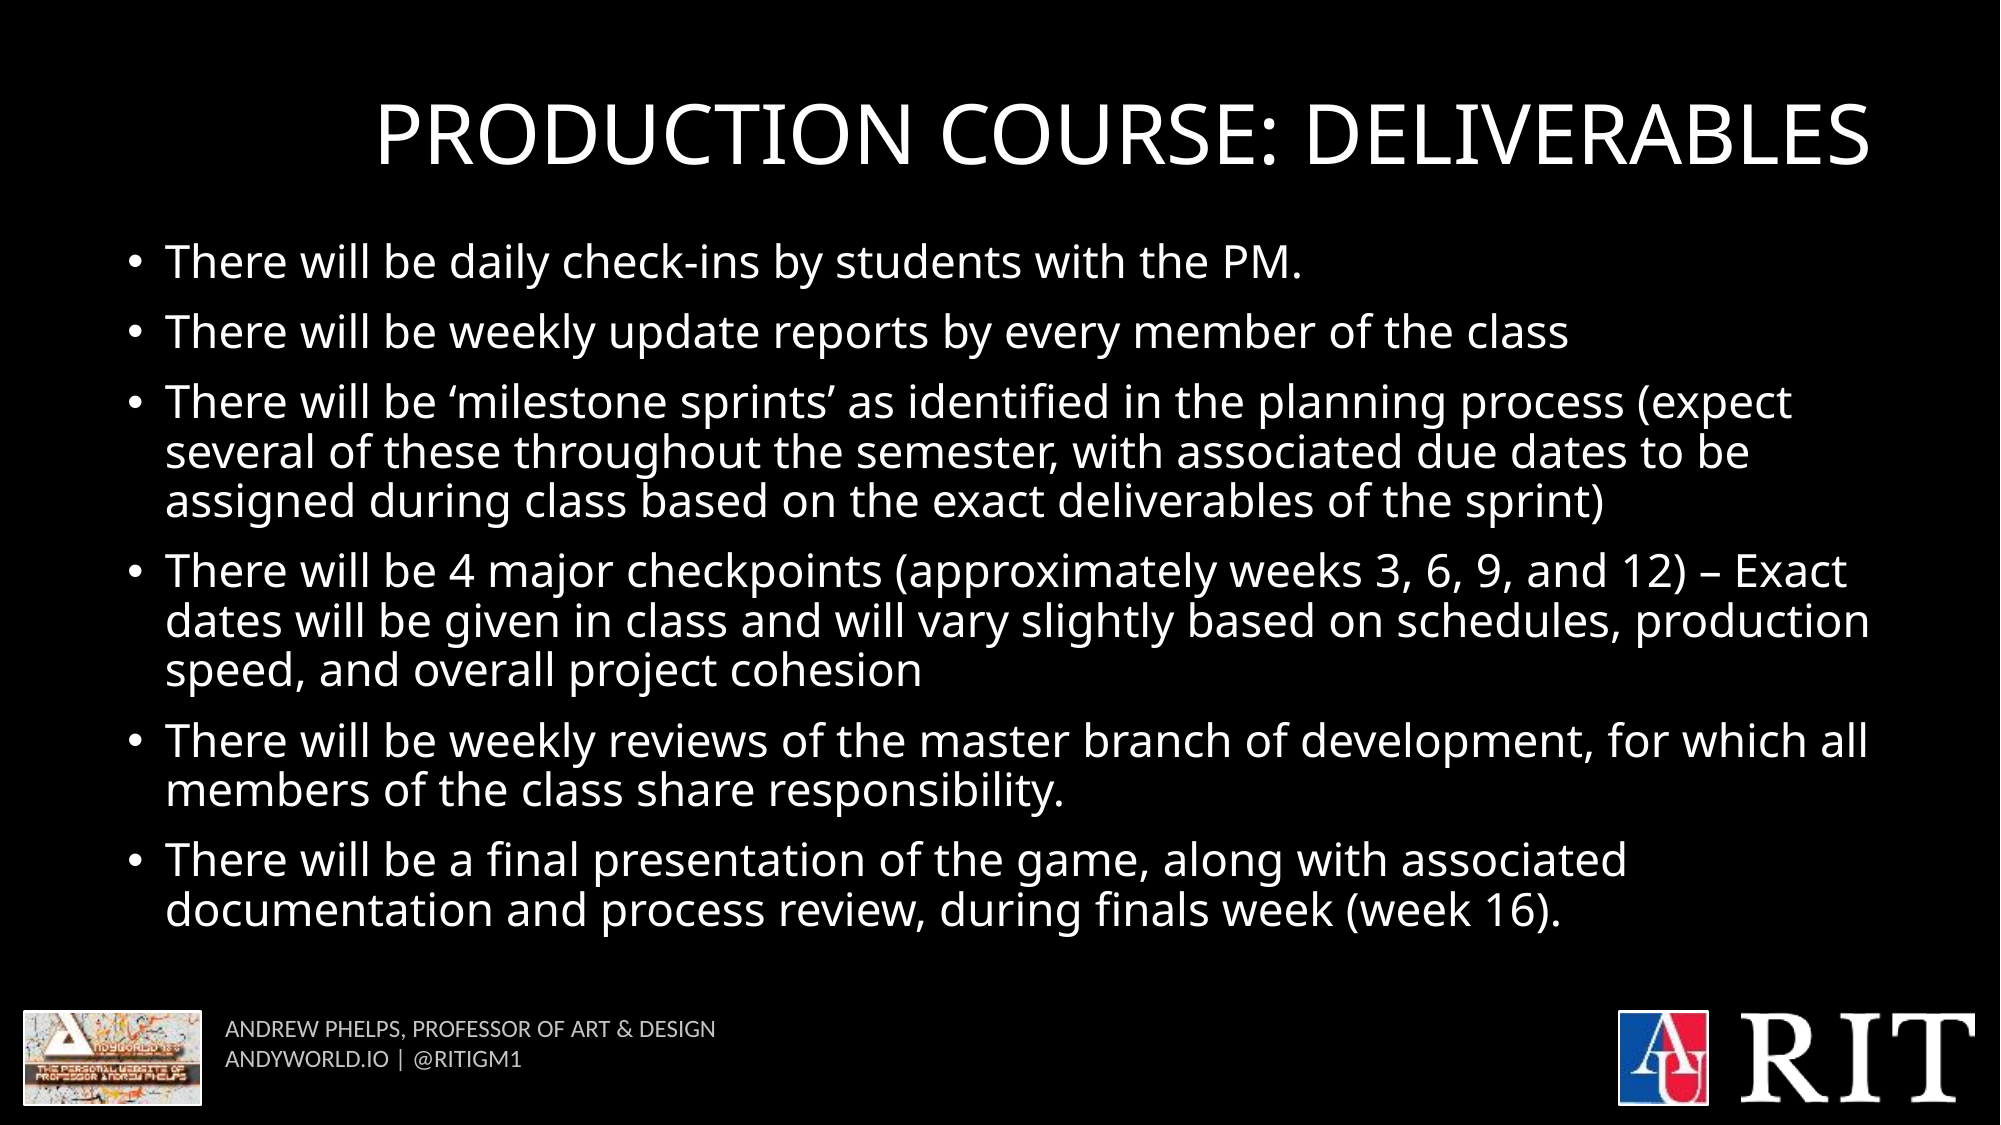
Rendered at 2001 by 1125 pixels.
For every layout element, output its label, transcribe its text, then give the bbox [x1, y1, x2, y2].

picture [1620, 1013, 1707, 1104]
picture [25, 1013, 200, 1104]
list There will be daily check-ins by students with the PM. There will be weekly update reports by every member of the class There will be ‘milestone sprints’ as identified in the planning process (expect several of these throughout the semester, with associated due dates to be assigned during class based on the exact deliverables of the sprint) There will be 4 major checkpoints (approximately weeks 3, 6, 9, and 12) – Exact dates will be given in class and will vary slightly based on schedules, production speed, and overall project cohesion There will be weekly reviews of the master branch of development, for which all members of the class share responsibility. There will be a final presentation of the game, along with associated documentation and process review, during finals week (week 16). [112, 231, 1888, 892]
picture [1741, 1012, 1975, 1104]
title PRODUCTION COURSE: DELIVERABLES [174, 85, 1888, 231]
